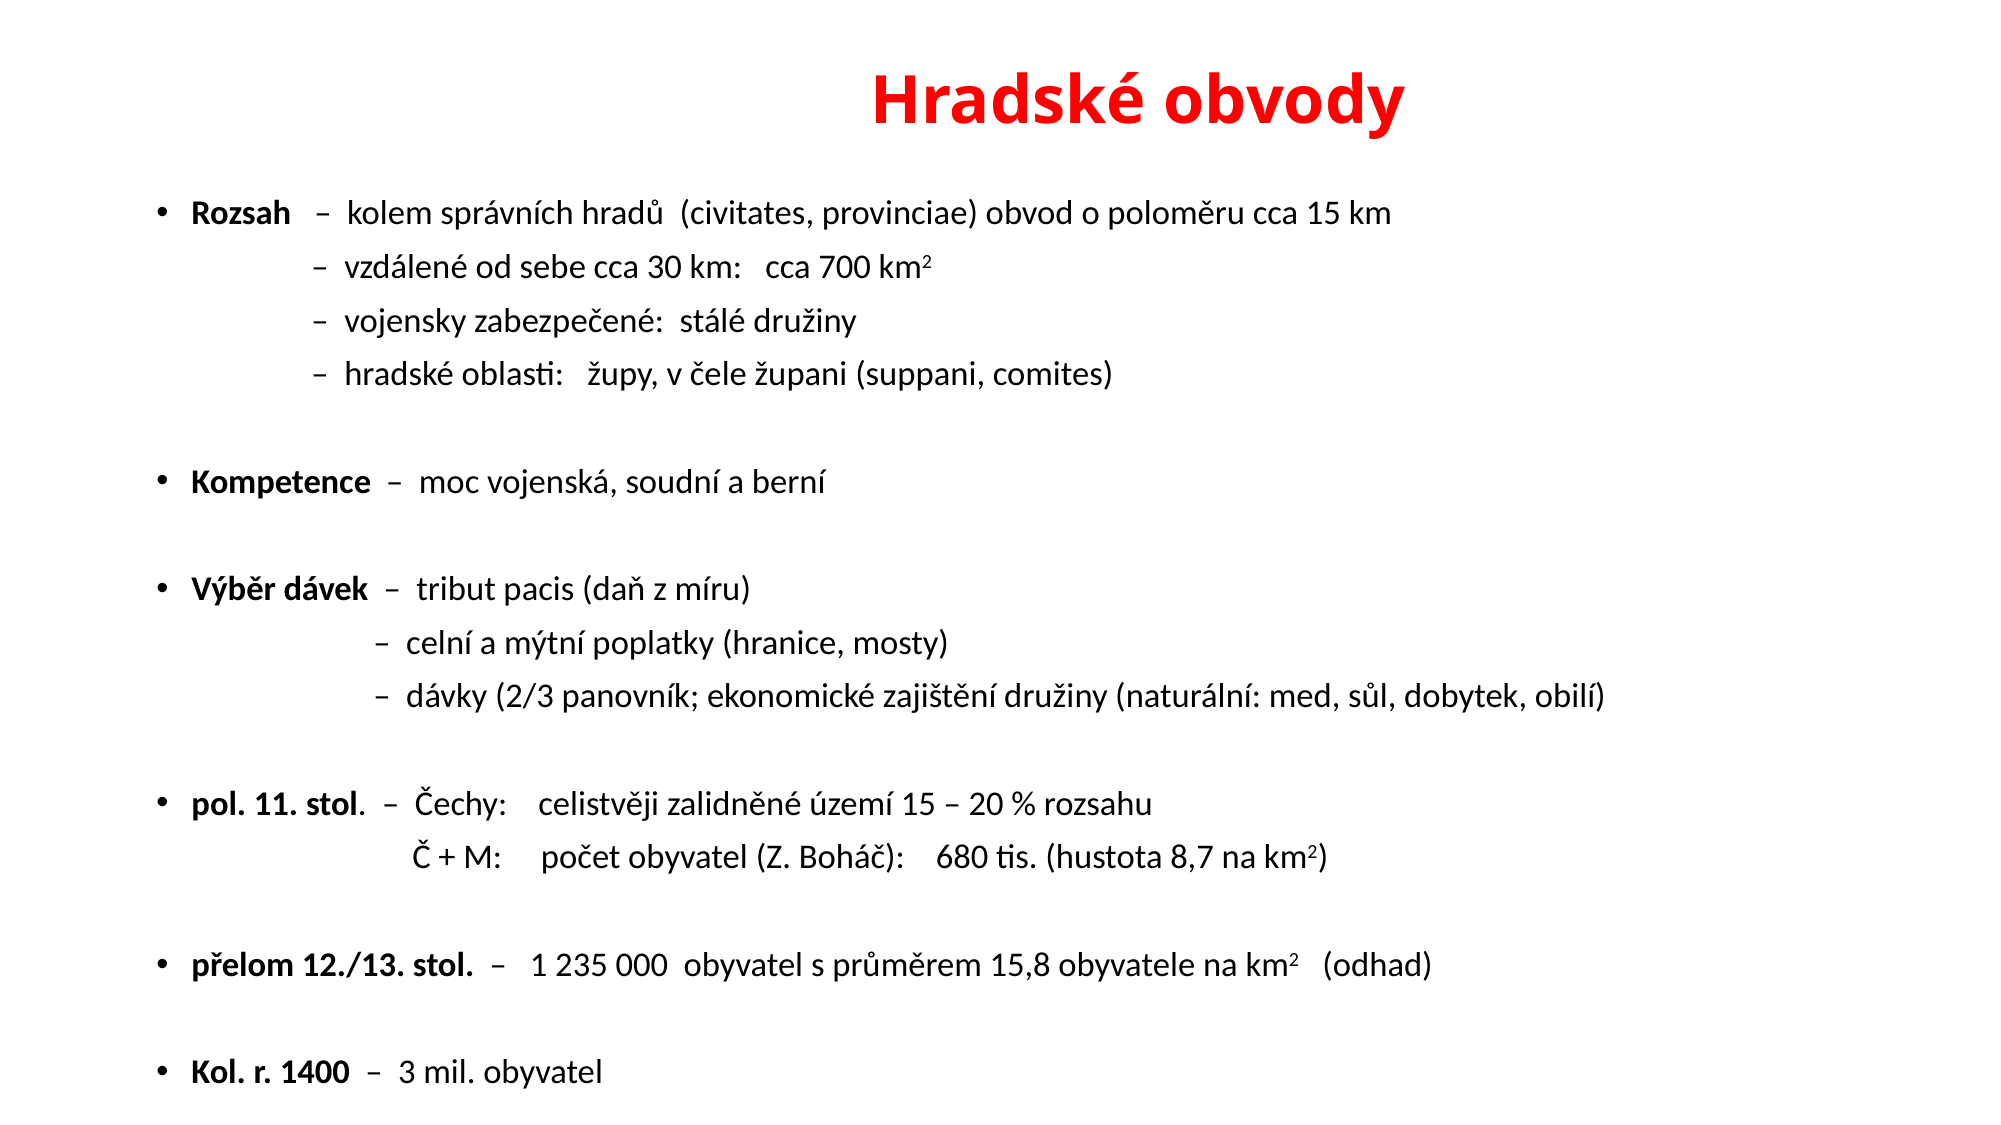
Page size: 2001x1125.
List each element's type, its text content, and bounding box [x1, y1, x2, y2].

title Hradské obvody [337, 0, 1688, 187]
list Rozsah – kolem správních hradů (civitates, provinciae) obvod o poloměru cca 15 km – vzdálené od sebe cca 30 km: cca 700 km2 – vojensky zabezpečené: stálé družiny – hradské oblasti: župy, v čele župani (suppani, comites) Kompetence – moc vojenská, soudní a berní Výběr dávek – tribut pacis (daň z míru) – celní a mýtní poplatky (hranice, mosty) – dávky (2/3 panovník; ekonomické zajištění družiny (naturální: med, sůl, dobytek, obilí) pol. 11. stol. – Čechy: celistvěji zalidněné území 15 – 20 % rozsahu Č + M: počet obyvatel (Z. Boháč): 680 tis. (hustota 8,7 na km2) přelom 12./13. stol. – 1 235 000 obyvatel s průměrem 15,8 obyvatele na km2 (odhad) Kol. r. 1400 – 3 mil. obyvatel [141, 187, 2000, 1125]
